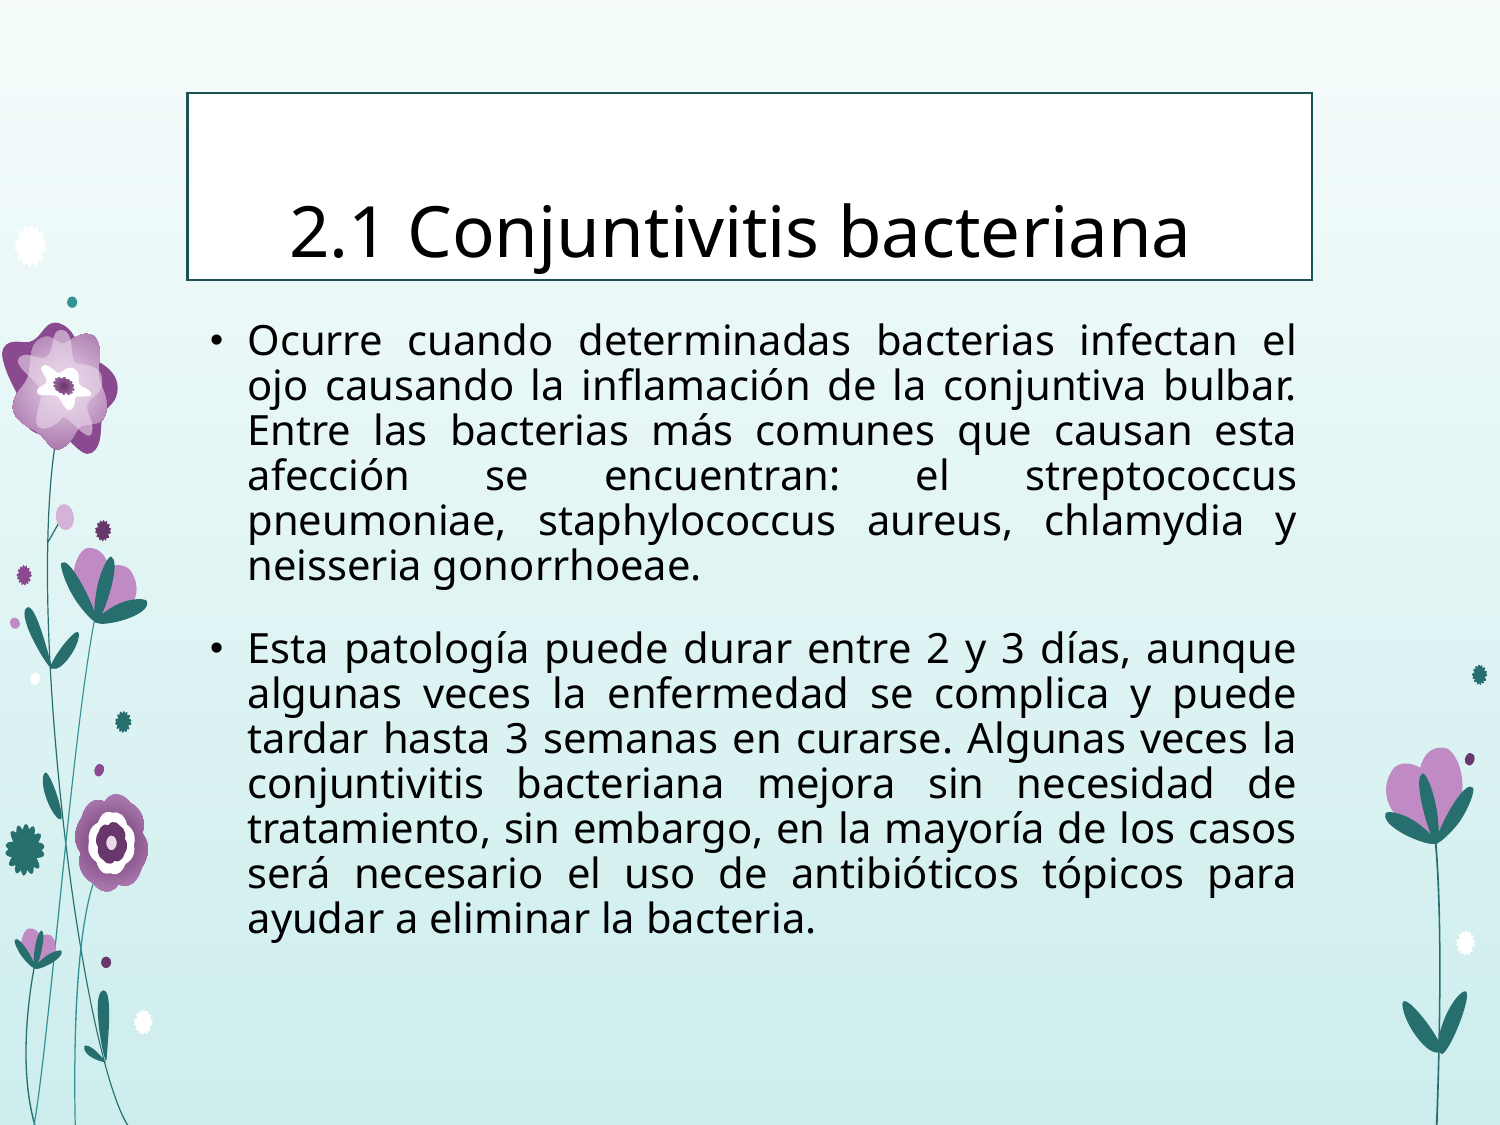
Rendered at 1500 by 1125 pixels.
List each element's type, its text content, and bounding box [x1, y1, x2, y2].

title 2.1 Conjuntivitis bacteriana [186, 92, 1313, 281]
list Ocurre cuando determinadas bacterias infectan el ojo causando la inflamación de la conjuntiva bulbar. Entre las bacterias más comunes que causan esta afección se encuentran: el streptococcus pneumoniae, staphylococcus aureus, chlamydia y neisseria gonorrhoeae. Esta patología puede durar entre 2 y 3 días, aunque algunas veces la enfermedad se complica y puede tardar hasta 3 semanas en curarse. Algunas veces la conjuntivitis bacteriana mejora sin necesidad de tratamiento, sin embargo, en la mayoría de los casos será necesario el uso de antibióticos tópicos para ayudar a eliminar la bacteria. [187, 311, 1313, 987]
